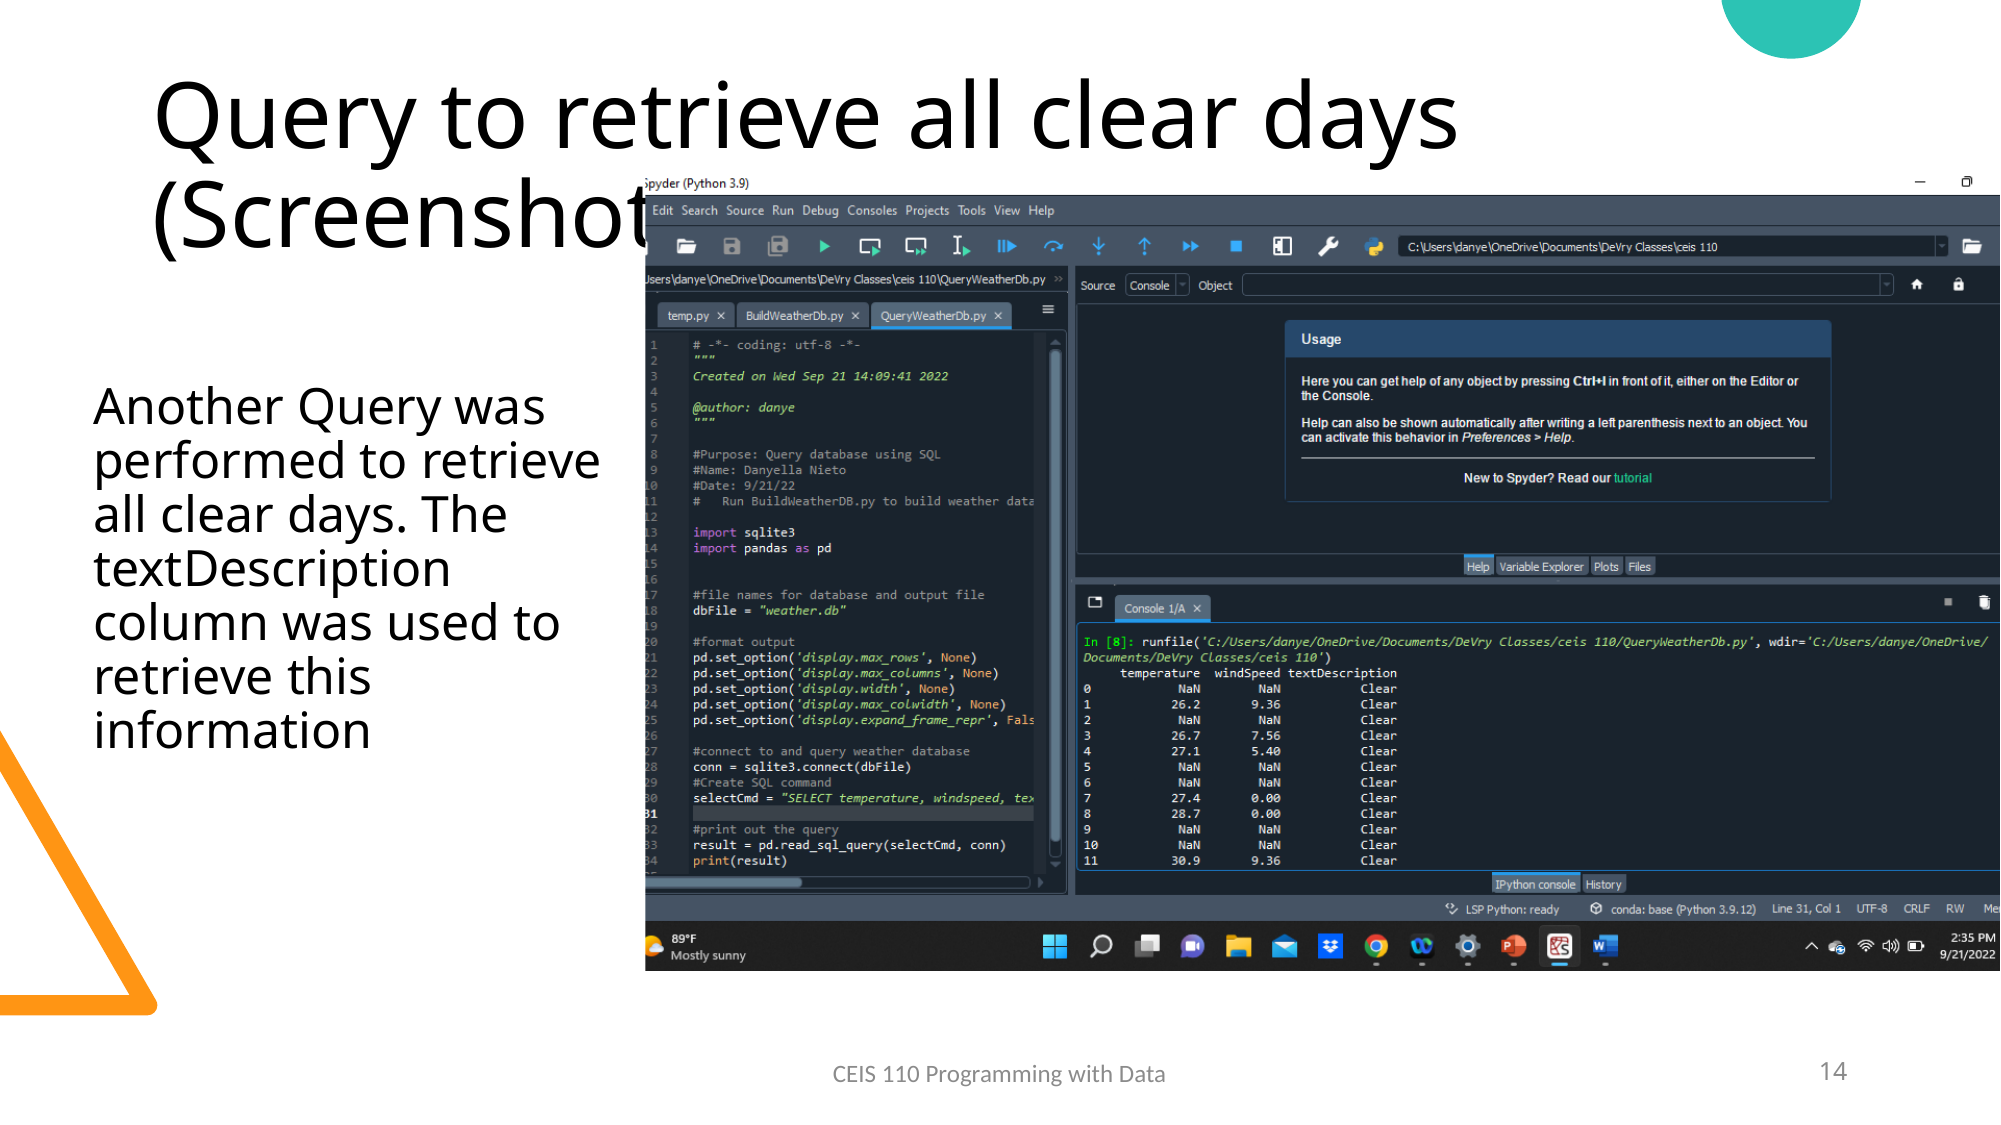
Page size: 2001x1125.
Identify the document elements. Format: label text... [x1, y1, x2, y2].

title Query to retrieve all clear days (Screenshot) [137, 59, 1863, 278]
list Another Query was performed to retrieve all clear days. The textDescription column was used to retrieve this information [78, 373, 646, 1007]
footer CEIS 110 Programming with Data [662, 1042, 1338, 1103]
picture [645, 171, 2000, 971]
slide_number 14 [1412, 1042, 1863, 1103]
